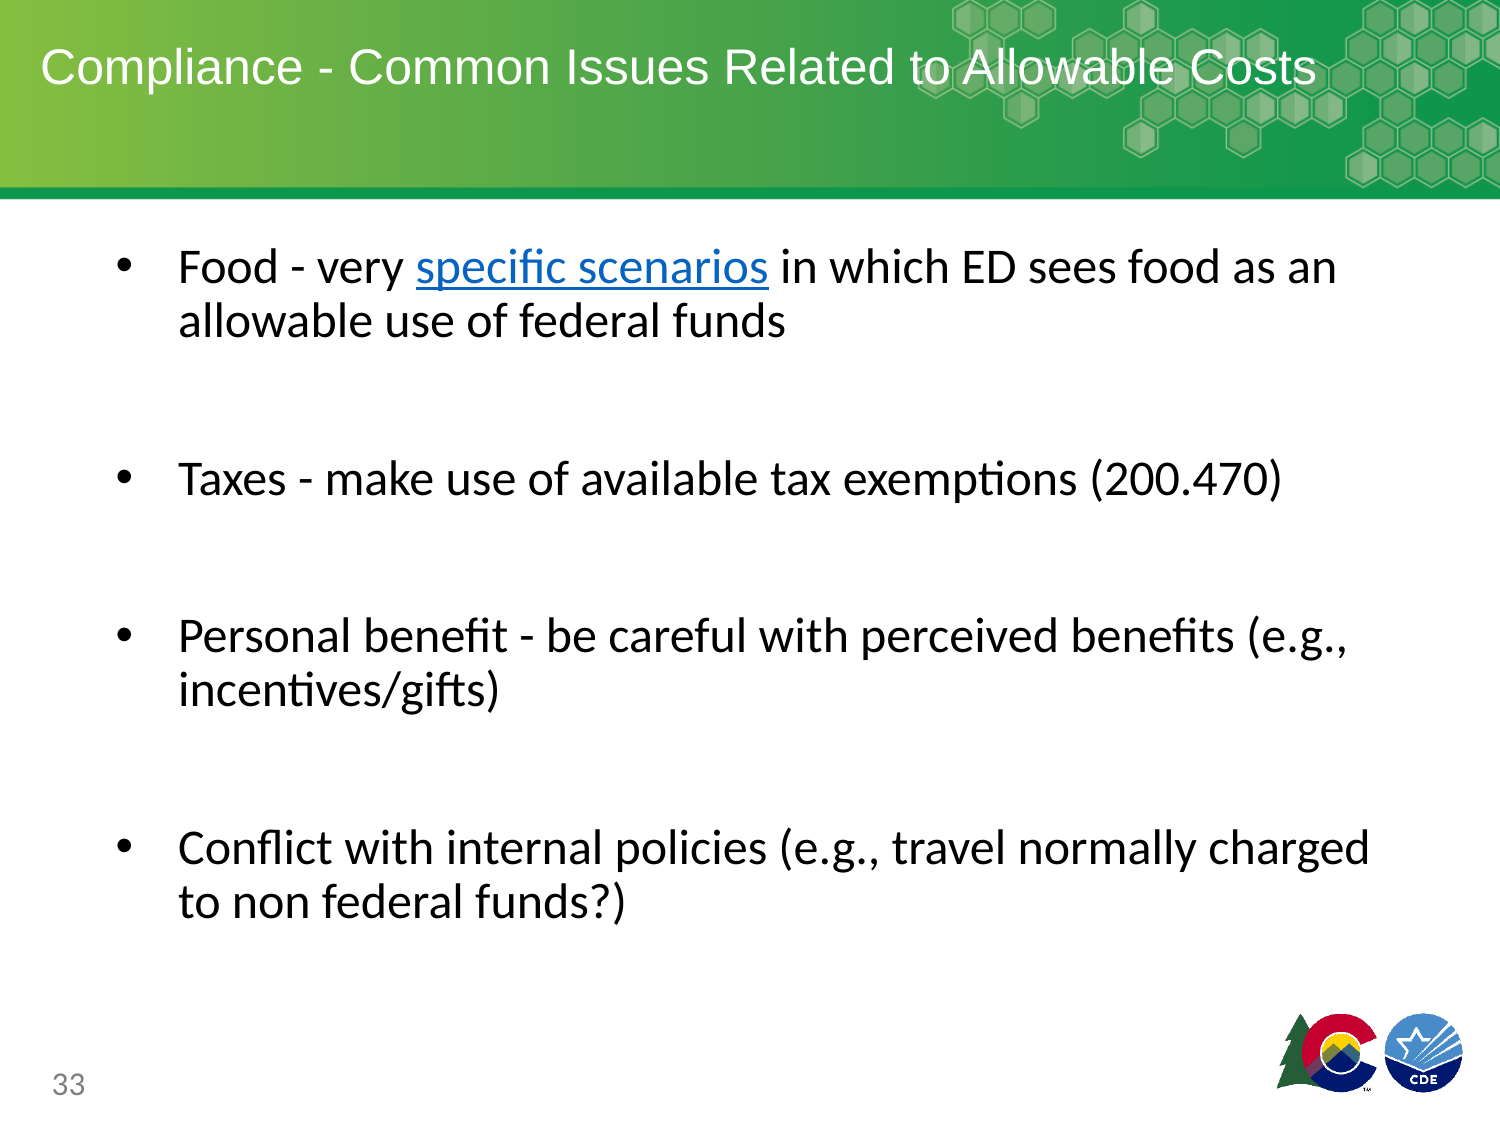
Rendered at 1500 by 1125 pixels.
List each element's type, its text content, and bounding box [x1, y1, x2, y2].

picture [1275, 1012, 1463, 1093]
list Food - very specific scenarios in which ED sees food as an allowable use of federal funds Taxes - make use of available tax exemptions (200.470) Personal benefit - be careful with perceived benefits (e.g., incentives/gifts) Conflict with internal policies (e.g., travel normally charged to non federal funds?) [103, 239, 1397, 1002]
title Compliance - Common Issues Related to Allowable Costs [40, 41, 1397, 166]
slide_number ‹#› [36, 1054, 375, 1115]
picture [0, 0, 1500, 200]
